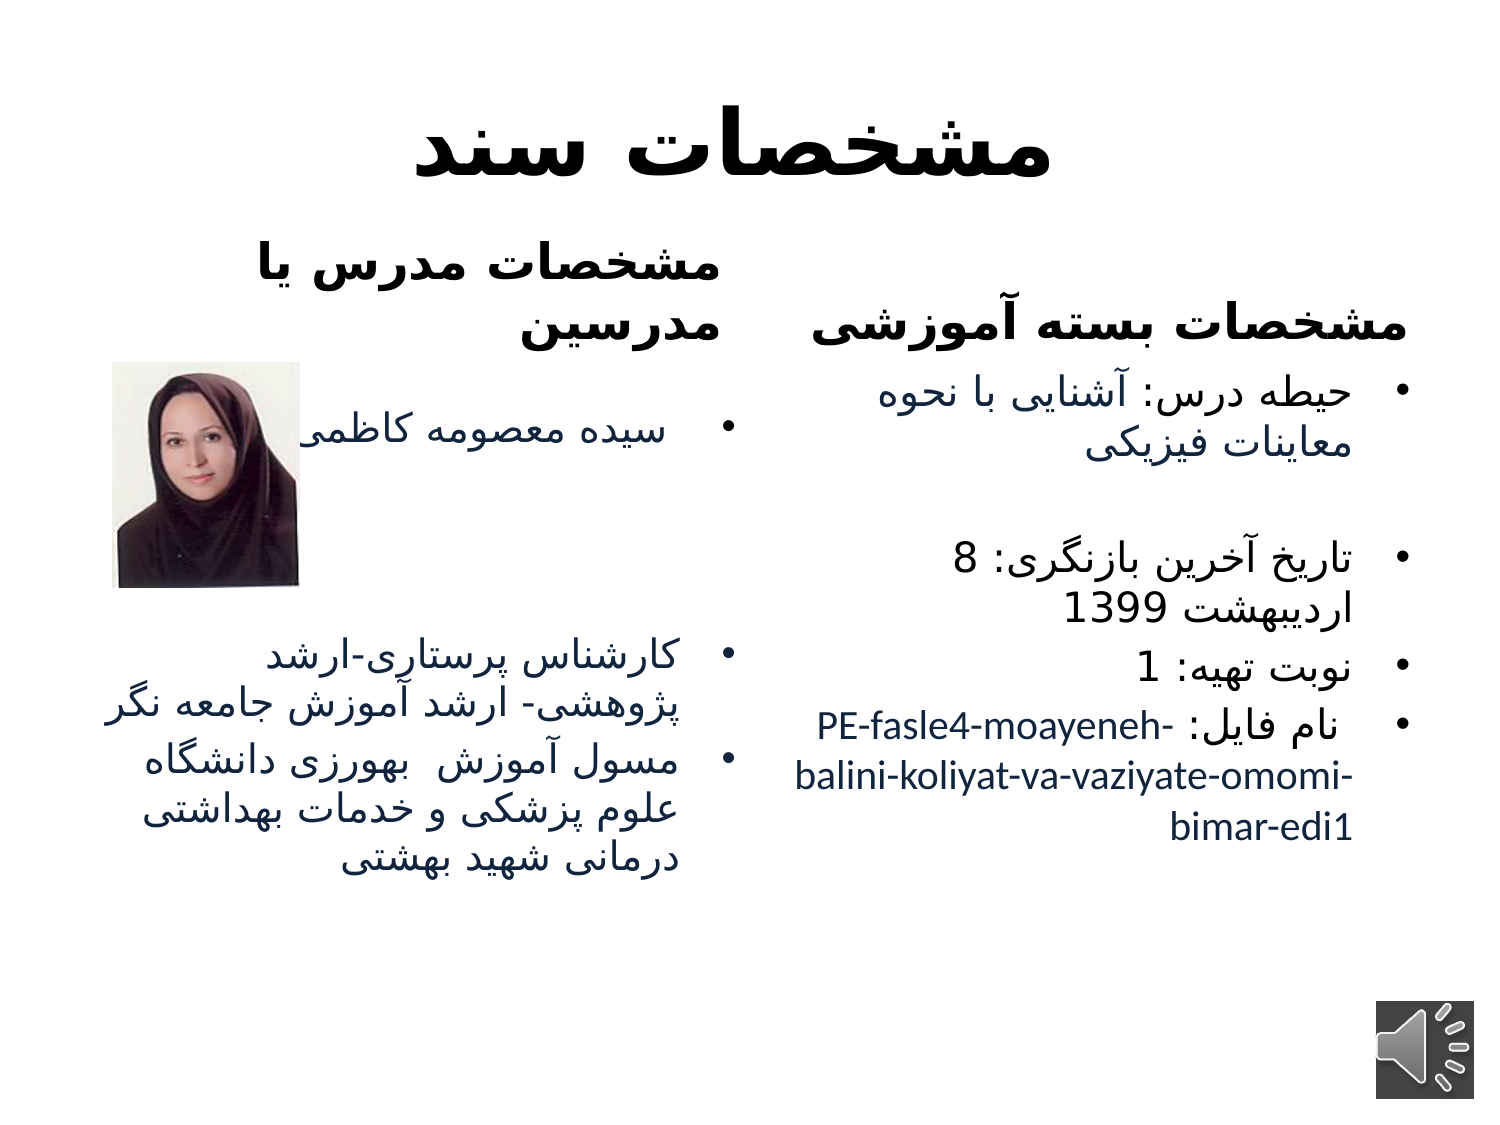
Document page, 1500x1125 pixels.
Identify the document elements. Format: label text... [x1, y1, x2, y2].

title مشخصات سند [75, 45, 1425, 233]
list مشخصات مدرس یا مدرسین [75, 251, 738, 357]
list حیطه درس: آشنایی با نحوه معاینات فیزیکی تاریخ آخرین بازنگری: 8 اردیبهشت 1399 نوبت تهیه: 1 نام فایل: PE-fasle4-moayeneh-balini-koliyat-va-vaziyate-omomi-bimar-edi1 [761, 356, 1425, 1005]
picture [1374, 999, 1476, 1101]
list مشخصات بسته آموزشی [761, 251, 1425, 356]
picture [112, 362, 301, 588]
list سیده معصومه کاظمی کارشناس پرستاری-ارشد پژوهشی- ارشد آموزش جامعه نگر مسول آموزش بهورزی دانشگاه علوم پزشکی و خدمات بهداشتی درمانی شهید بهشتی [87, 337, 751, 894]
